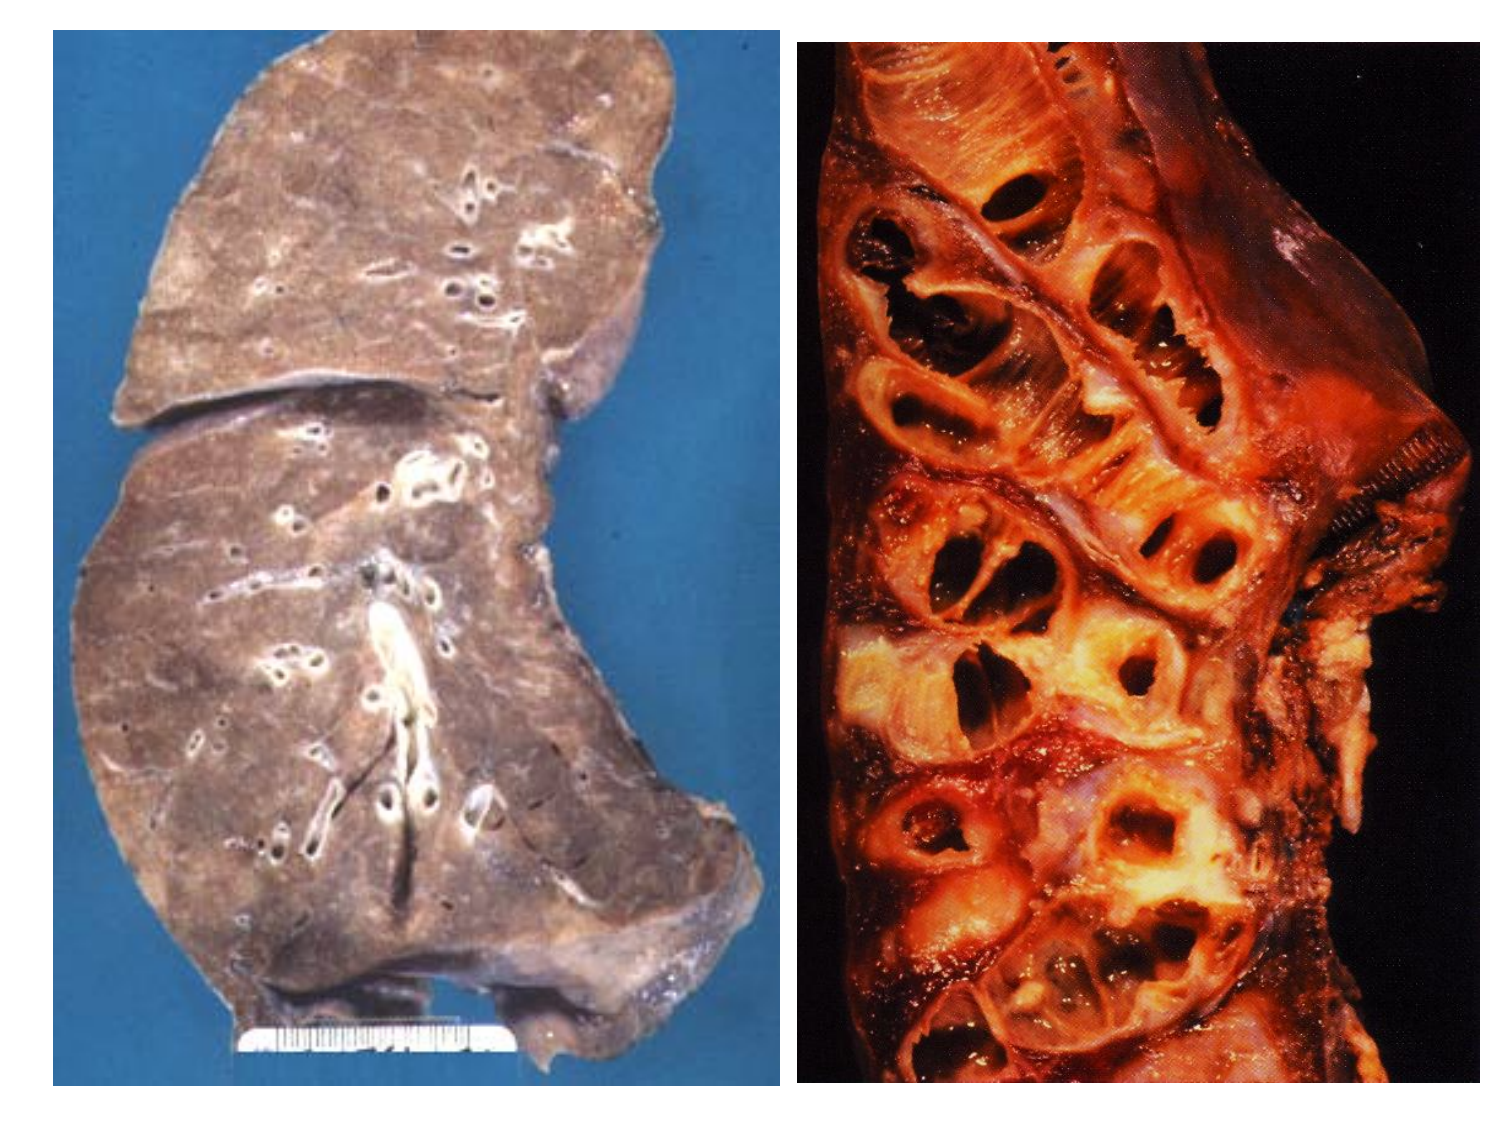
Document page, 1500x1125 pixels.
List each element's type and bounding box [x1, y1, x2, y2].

picture [52, 30, 780, 1086]
picture [796, 42, 1480, 1083]
